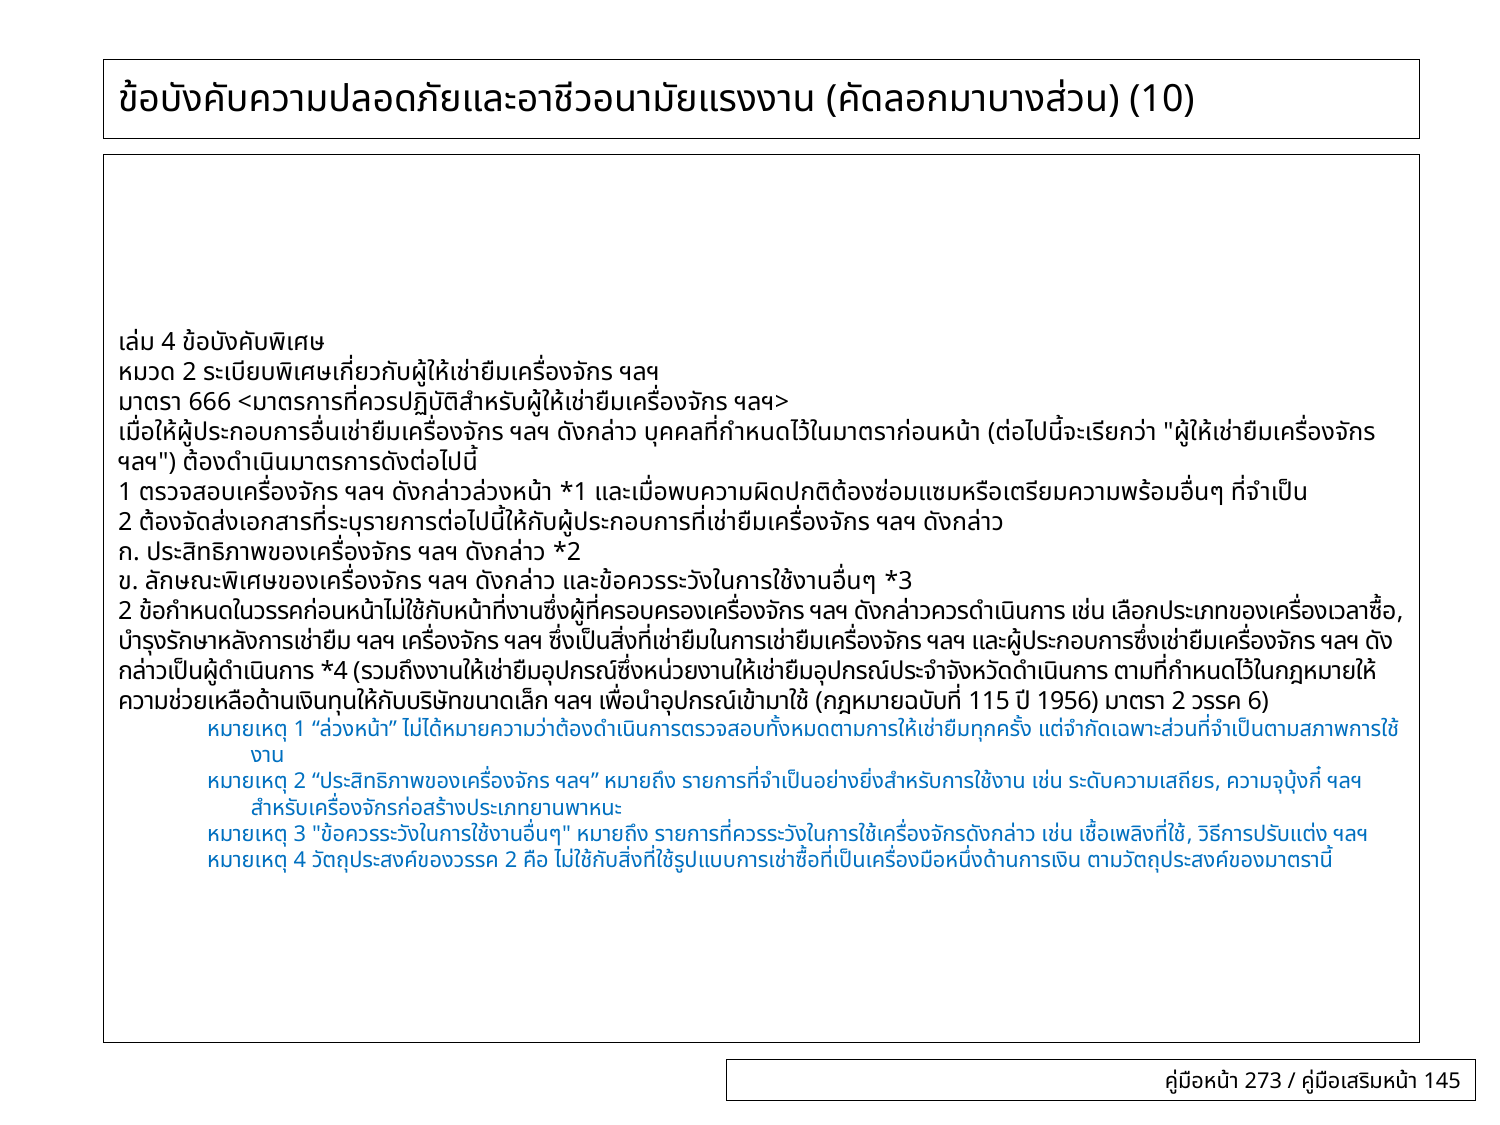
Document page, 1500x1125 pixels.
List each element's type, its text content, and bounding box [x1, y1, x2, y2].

text_box เล่ม 4 ข้อบังคับพิเศษ หมวด 2 ระเบียบพิเศษเกี่ยวกับผู้ให้เช่ายืมเครื่องจักร ฯลฯ มาตรา 666 <มาตรการที่ควรปฏิบัติสำหรับผู้ให้เช่ายืมเครื่องจักร ฯลฯ> เมื่อให้ผู้ประกอบการอื่นเช่ายืมเครื่องจักร ฯลฯ ดังกล่าว บุคคลที่กำหนดไว้ในมาตราก่อนหน้า (ต่อไปนี้จะเรียกว่า "ผู้ให้เช่ายืมเครื่องจักร ฯลฯ") ต้องดำเนินมาตรการดังต่อไปนี้ 1 ตรวจสอบเครื่องจักร ฯลฯ ดังกล่าวล่วงหน้า *1 และเมื่อพบความผิดปกติต้องซ่อมแซมหรือเตรียมความพร้อมอื่นๆ ที่จำเป็น 2 ต้องจัดส่งเอกสารที่ระบุรายการต่อไปนี้ให้กับผู้ประกอบการที่เช่ายืมเครื่องจักร ฯลฯ ดังกล่าว ก. ประสิทธิภาพของเครื่องจักร ฯลฯ ดังกล่าว *2 ข. ลักษณะพิเศษของเครื่องจักร ฯลฯ ดังกล่าว และข้อควรระวังในการใช้งานอื่นๆ *3 2 ข้อกำหนดในวรรคก่อนหน้าไม่ใช้กับหน้าที่งานซึ่งผู้ที่ครอบครองเครื่องจักร ฯลฯ ดังกล่าวควรดำเนินการ เช่น เลือกประเภทของเครื่องเวลาซื้อ, บำรุงรักษาหลังการเช่ายืม ฯลฯ เครื่องจักร ฯลฯ ซึ่งเป็นสิ่งที่เช่ายืมในการเช่ายืมเครื่องจักร ฯลฯ และผู้ประกอบการซึ่งเช่ายืมเครื่องจักร ฯลฯ ดังกล่าวเป็นผู้ดำเนินการ *4 (รวมถึงงานให้เช่ายืมอุปกรณ์ซึ่งหน่วยงานให้เช่ายืมอุปกรณ์ประจำจังหวัดดำเนินการ ตามที่กำหนดไว้ในกฎหมายให้ความช่วยเหลือด้านเงินทุนให้กับบริษัทขนาดเล็ก ฯลฯ เพื่อนำอุปกรณ์เข้ามาใช้ (กฎหมายฉบับที่ 115 ปี 1956) มาตรา 2 วรรค 6) หมายเหตุ 1 “ล่วงหน้า” ไม่ได้หมายความว่าต้องดำเนินการตรวจสอบทั้งหมดตามการให้เช่ายืมทุกครั้ง แต่จำกัดเฉพาะส่วนที่จำเป็นตามสภาพการใช้งาน หมายเหตุ 2 “ประสิทธิภาพของเครื่องจักร ฯลฯ” หมายถึง รายการที่จำเป็นอย่างยิ่งสำหรับการใช้งาน เช่น ระดับความเสถียร, ความจุบุ้งกี๋ ฯลฯ สำหรับเครื่องจักรก่อสร้างประเภทยานพาหนะ หมายเหตุ 3 "ข้อควรระวังในการใช้งานอื่นๆ" หมายถึง รายการที่ควรระวังในการใช้เครื่องจักรดังกล่าว เช่น เชื้อเพลิงที่ใช้, วิธีการปรับแต่ง ฯลฯ หมายเหตุ 4 วัตถุประสงค์ของวรรค 2 คือ ไม่ใช้กับสิ่งที่ใช้รูปแบบการเช่าซื้อที่เป็นเครื่องมือหนึ่งด้านการเงิน ตามวัตถุประสงค์ของมาตรานี้ [103, 154, 1420, 1043]
text_box คู่มือหน้า 273 / คู่มือเสริมหน้า 145 [726, 1059, 1476, 1101]
title ข้อบังคับความปลอดภัยและอาชีวอนามัยแรงงาน (คัดลอกมาบางส่วน) (10) [103, 59, 1420, 139]
